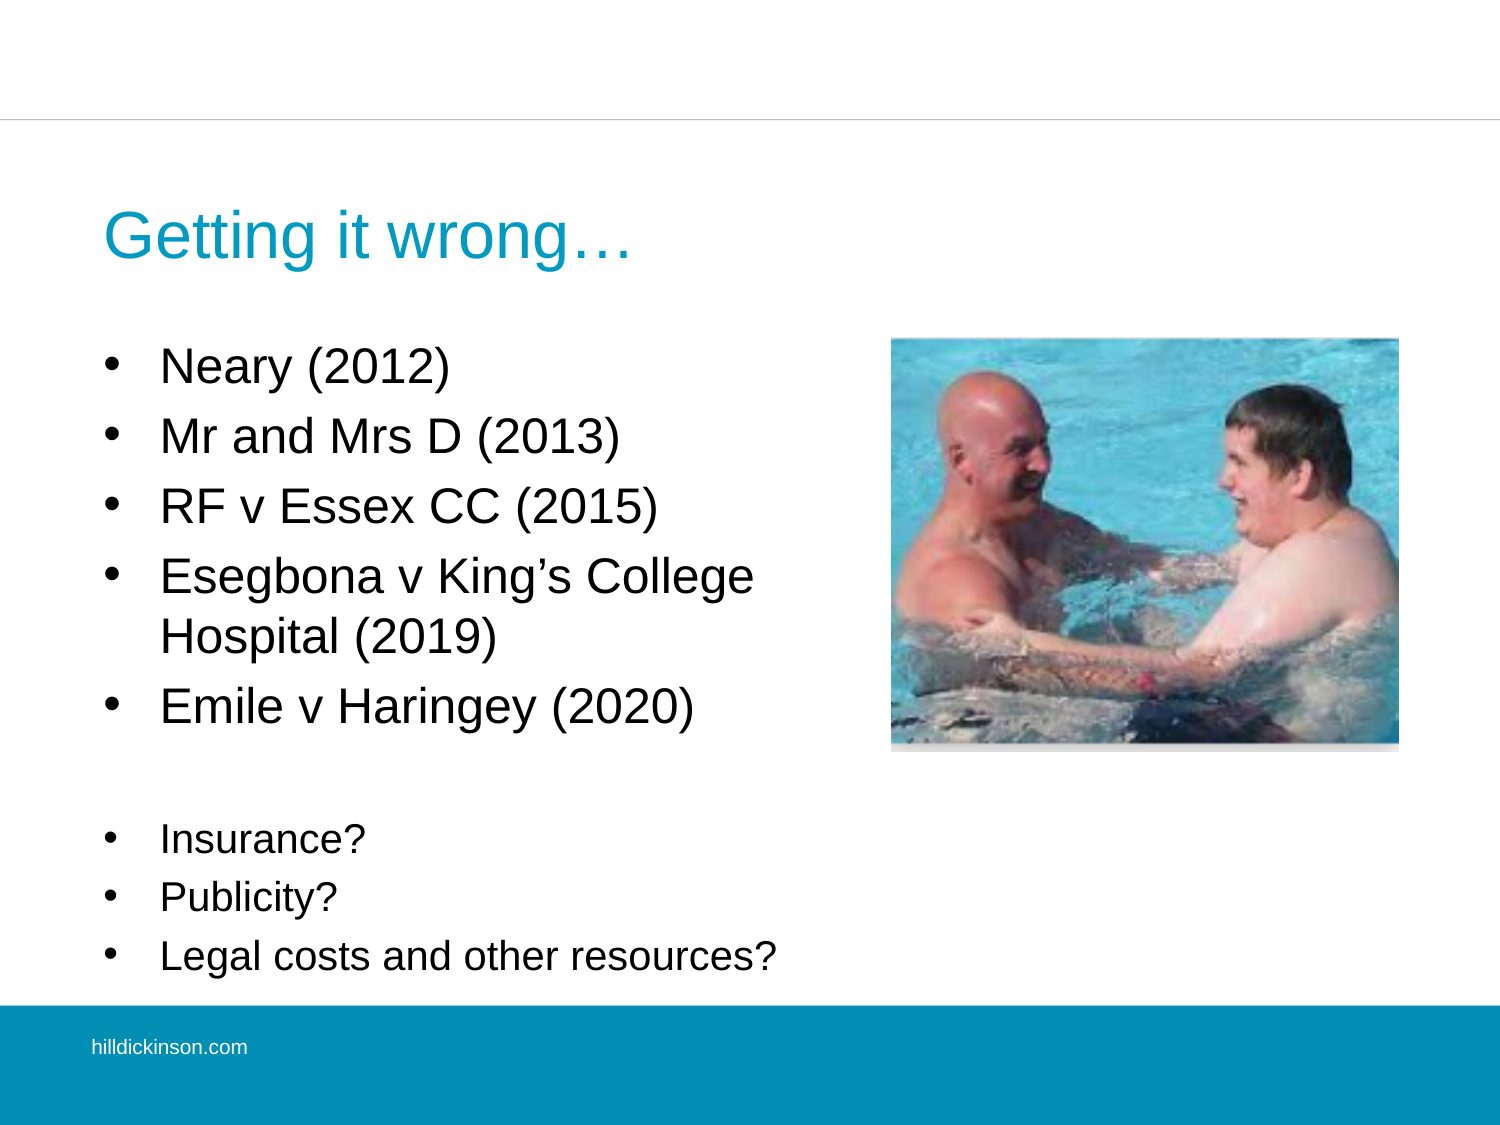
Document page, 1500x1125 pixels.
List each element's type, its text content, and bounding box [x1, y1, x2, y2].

picture [0, 0, 1500, 1006]
list Neary (2012) Mr and Mrs D (2013) RF v Essex CC (2015) Esegbona v King’s College Hospital (2019) Emile v Haringey (2020) Insurance? Publicity? Legal costs and other resources? [88, 326, 809, 917]
title Getting it wrong… [88, 184, 1412, 350]
